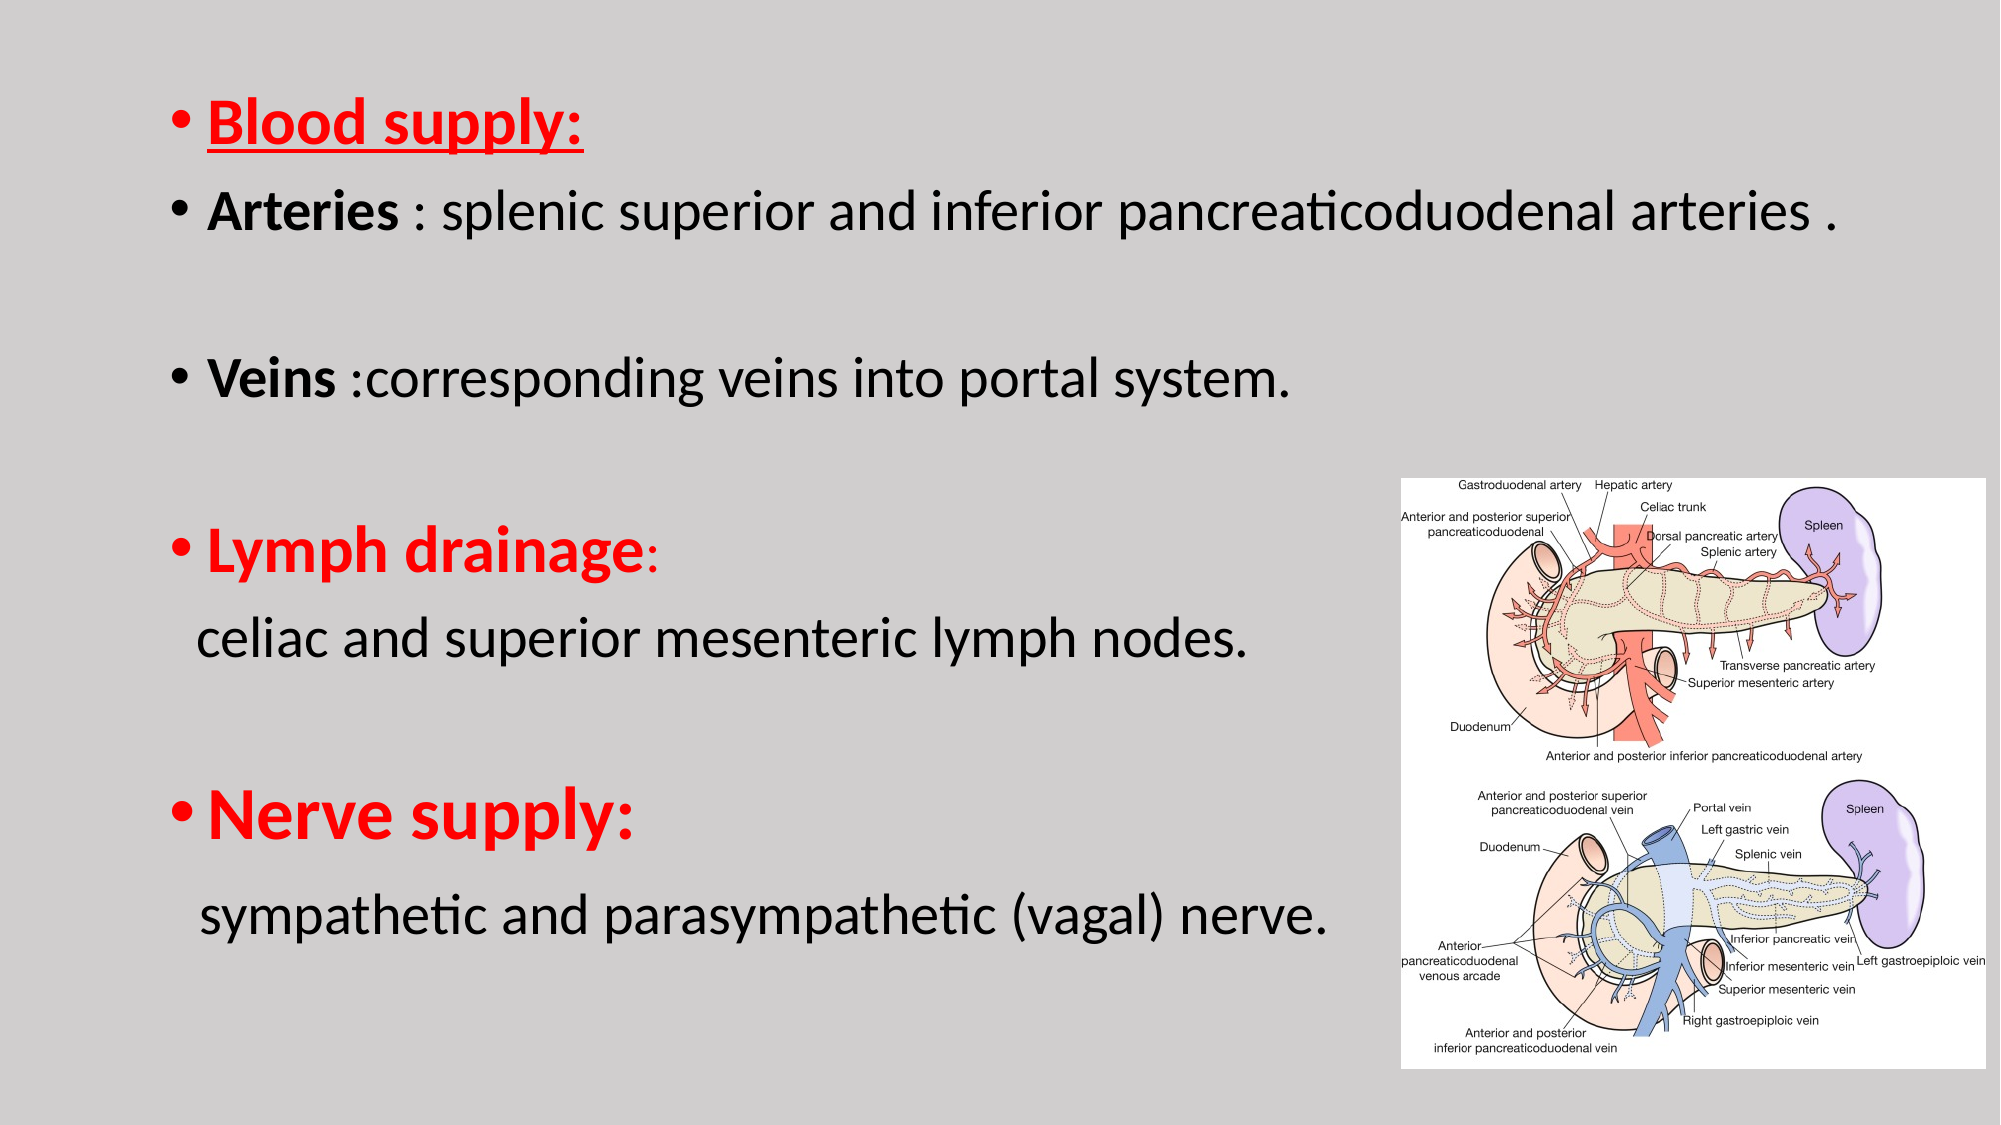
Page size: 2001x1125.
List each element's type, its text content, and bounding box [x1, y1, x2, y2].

picture [1401, 478, 1986, 1069]
list Blood supply: Arteries : splenic superior and inferior pancreaticoduodenal arteries . Veins :corresponding veins into portal system. Lymph drainage: celiac and superior mesenteric lymph nodes. Nerve supply: sympathetic and parasympathetic (vagal) nerve. [154, 79, 1880, 1014]
